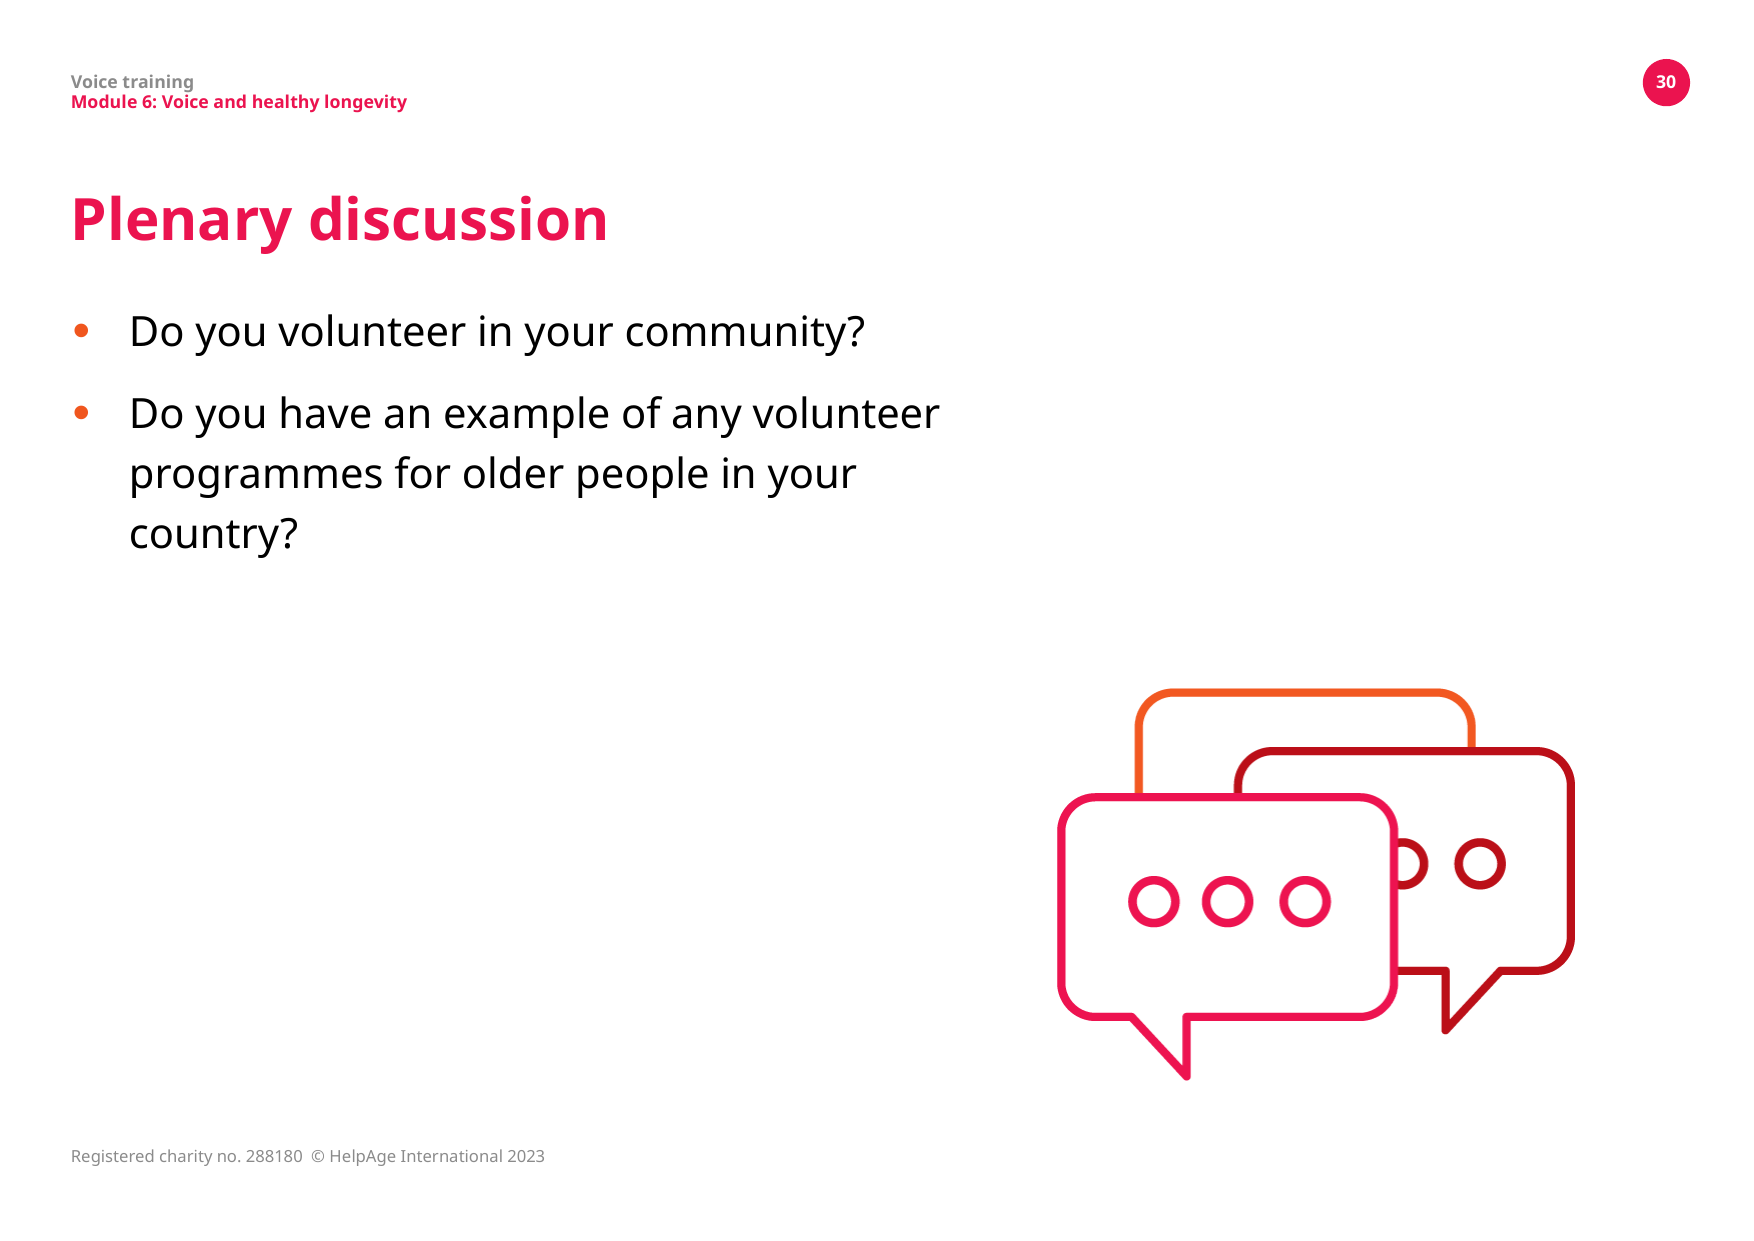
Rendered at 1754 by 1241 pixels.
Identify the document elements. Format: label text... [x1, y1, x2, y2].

footer Voice training Module 6: Voice and healthy longevity [70, 70, 840, 138]
slide_number 30 [1642, 71, 1690, 105]
picture [1057, 688, 1575, 1081]
list Do you volunteer in your community? Do you have an example of any volunteer programmes for older people in your country? [70, 295, 974, 1083]
title Plenary discussion [70, 182, 1458, 298]
